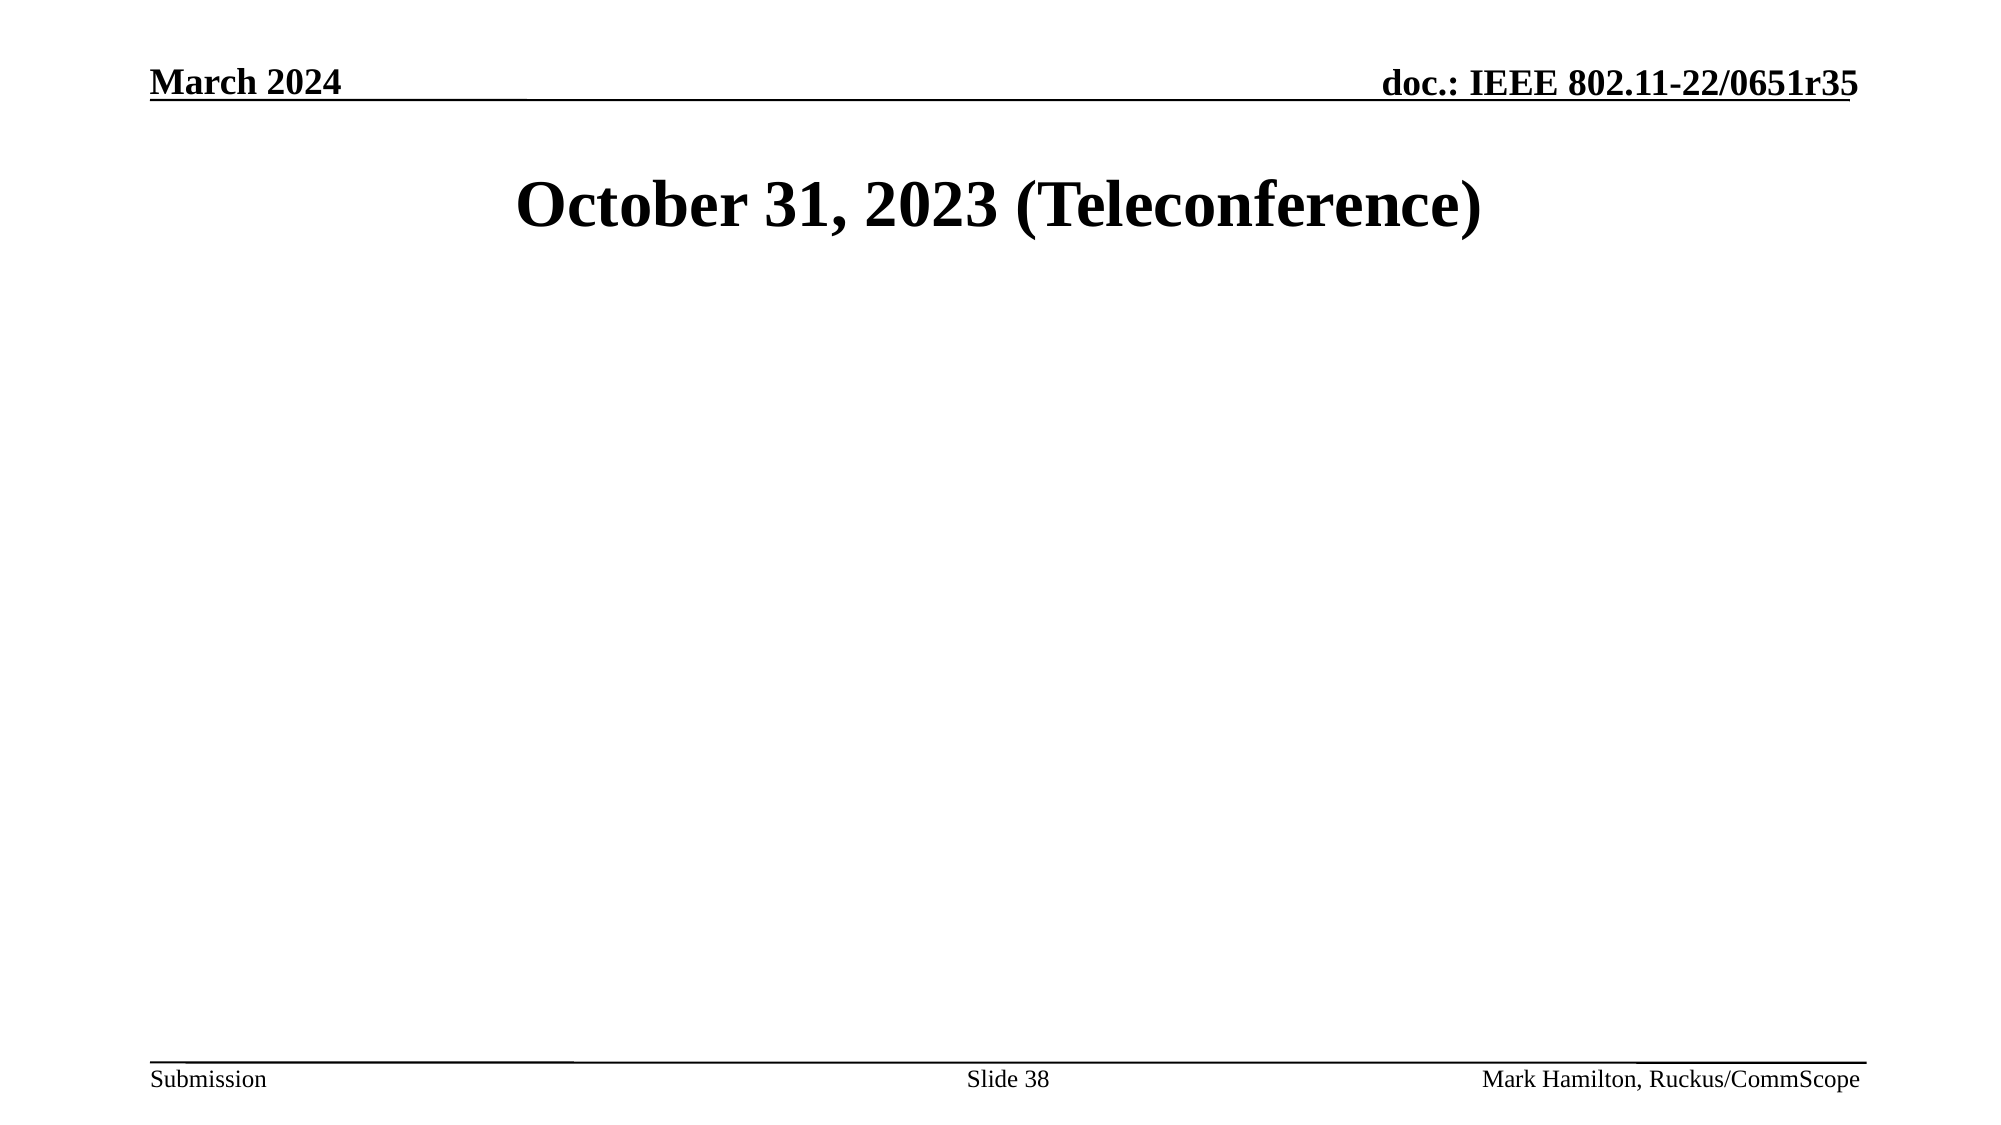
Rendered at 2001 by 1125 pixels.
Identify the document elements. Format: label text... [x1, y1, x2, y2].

title October 31, 2023 (Teleconference) [149, 112, 1850, 288]
slide_number Slide 38 [950, 1061, 1067, 1123]
